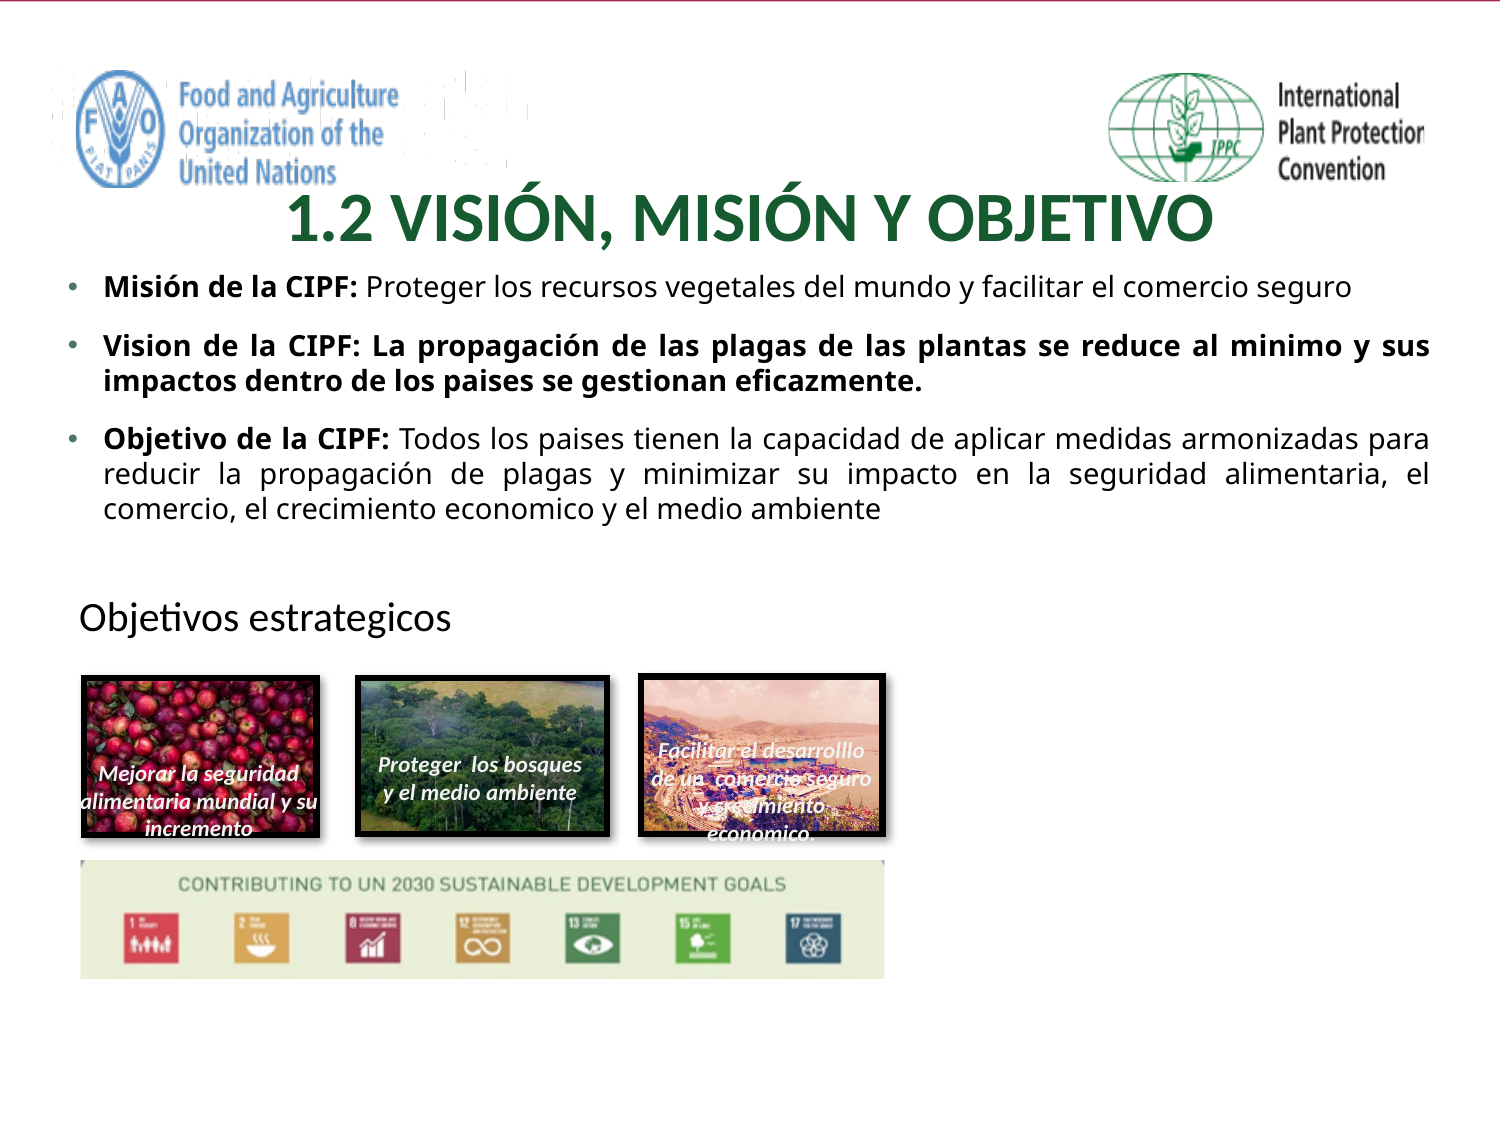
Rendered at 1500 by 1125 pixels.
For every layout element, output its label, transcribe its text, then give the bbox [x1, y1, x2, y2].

picture [86, 680, 314, 832]
text_box Objetivos estrategicos [64, 588, 537, 652]
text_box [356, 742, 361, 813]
picture [80, 860, 885, 979]
text_box Misión de la CIPF: Proteger los recursos vegetales del mundo y facilitar el comercio seguro Vision de la CIPF: La propagación de las plagas de las plantas se reduce al minimo y sus impactos dentro de los paises se gestionan eficazmente. Objetivo de la CIPF: Todos los paises tienen la capacidad de aplicar medidas armonizadas para reducir la propagación de plagas y minimizar su impacto en la seguridad alimentaria, el comercio, el crecimiento economico y el medio ambiente [53, 261, 1447, 548]
text_box 1.2 VISIÓN, MISIÓN Y OBJETIVO [57, 143, 1442, 248]
text_box Facilitar el desarrolllo de un comercio seguro y crecimiento economico. [636, 728, 888, 854]
text_box Mejorar la seguridad alimentaria mundial y su incremento [64, 751, 334, 849]
picture [361, 680, 604, 832]
text_box [27, 248, 1480, 1039]
picture [643, 679, 880, 832]
